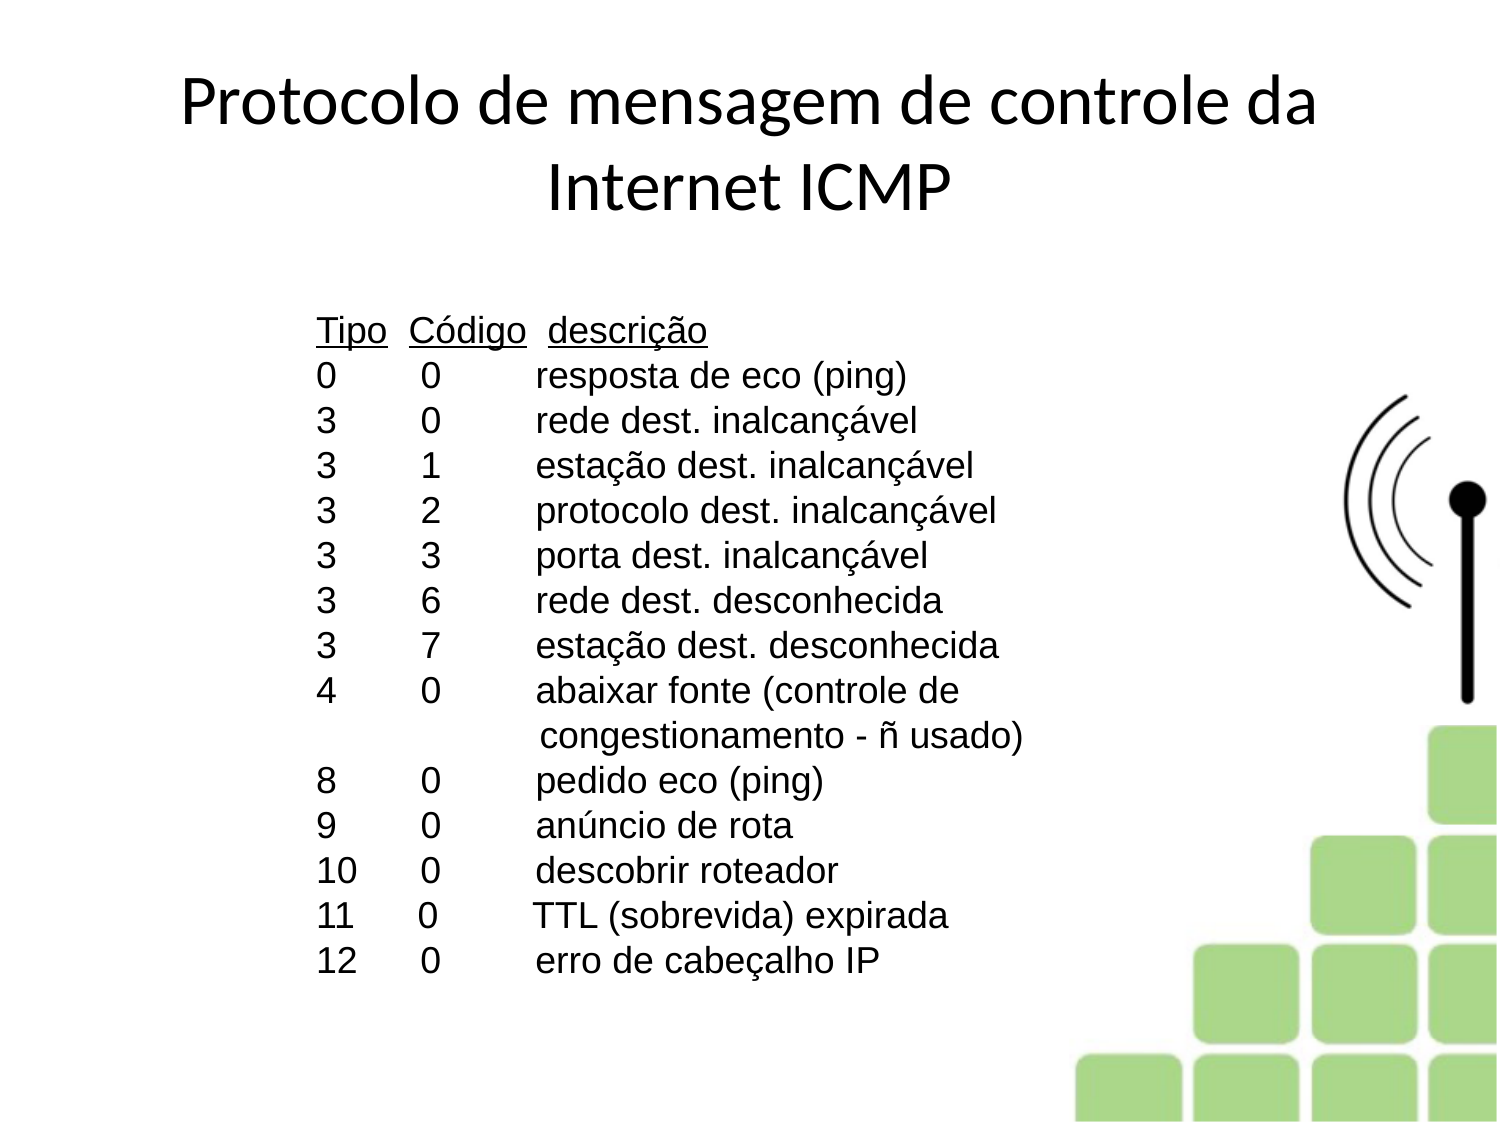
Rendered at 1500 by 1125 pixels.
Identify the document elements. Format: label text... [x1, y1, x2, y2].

picture [1007, 385, 1500, 1125]
text_box Tipo Código descrição 0 0 resposta de eco (ping) 3 0 rede dest. inalcançável 3 1 estação dest. inalcançável 3 2 protocolo dest. inalcançável 3 3 porta dest. inalcançável 3 6 rede dest. desconhecida 3 7 estação dest. desconhecida 4 0 abaixar fonte (controle de congestionamento - ñ usado) 8 0 pedido eco (ping) 9 0 anúncio de rota 10 0 descobrir roteador 11 0 TTL (sobrevida) expirada 12 0 erro de cabeçalho IP [301, 298, 1040, 1034]
title Protocolo de mensagem de controle da Internet ICMP [75, 45, 1425, 233]
